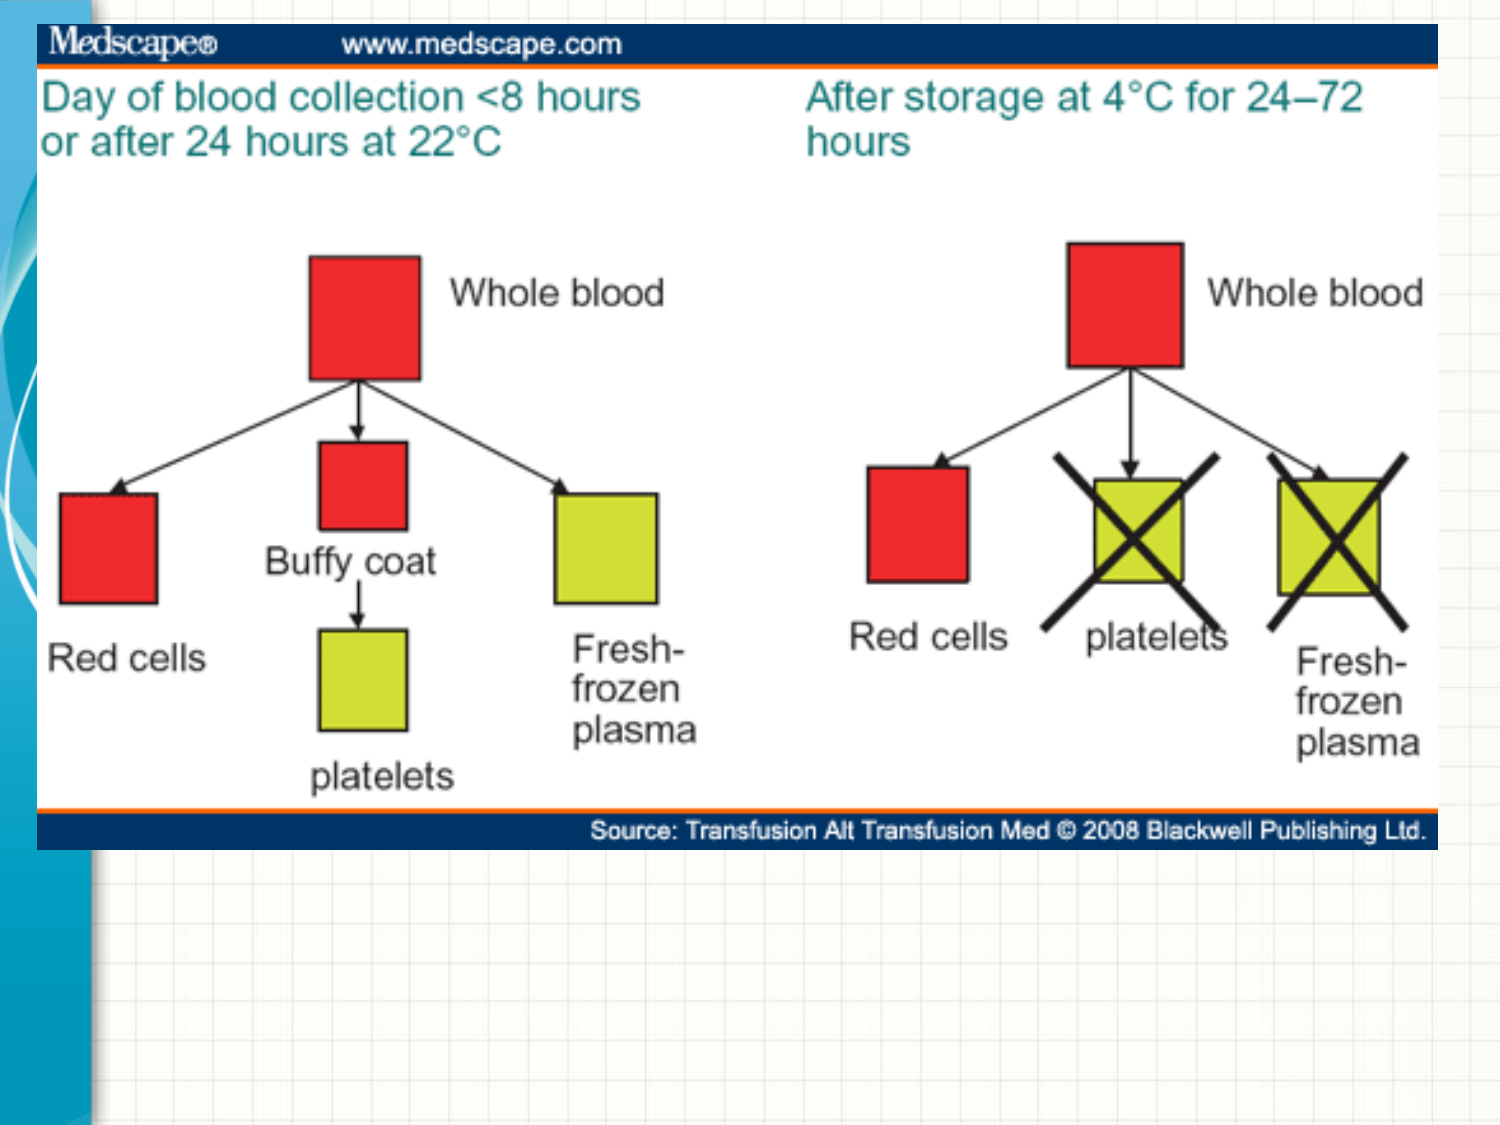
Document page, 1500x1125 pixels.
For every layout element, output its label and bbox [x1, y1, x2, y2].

picture [0, 0, 1500, 1125]
list [37, 24, 1439, 851]
